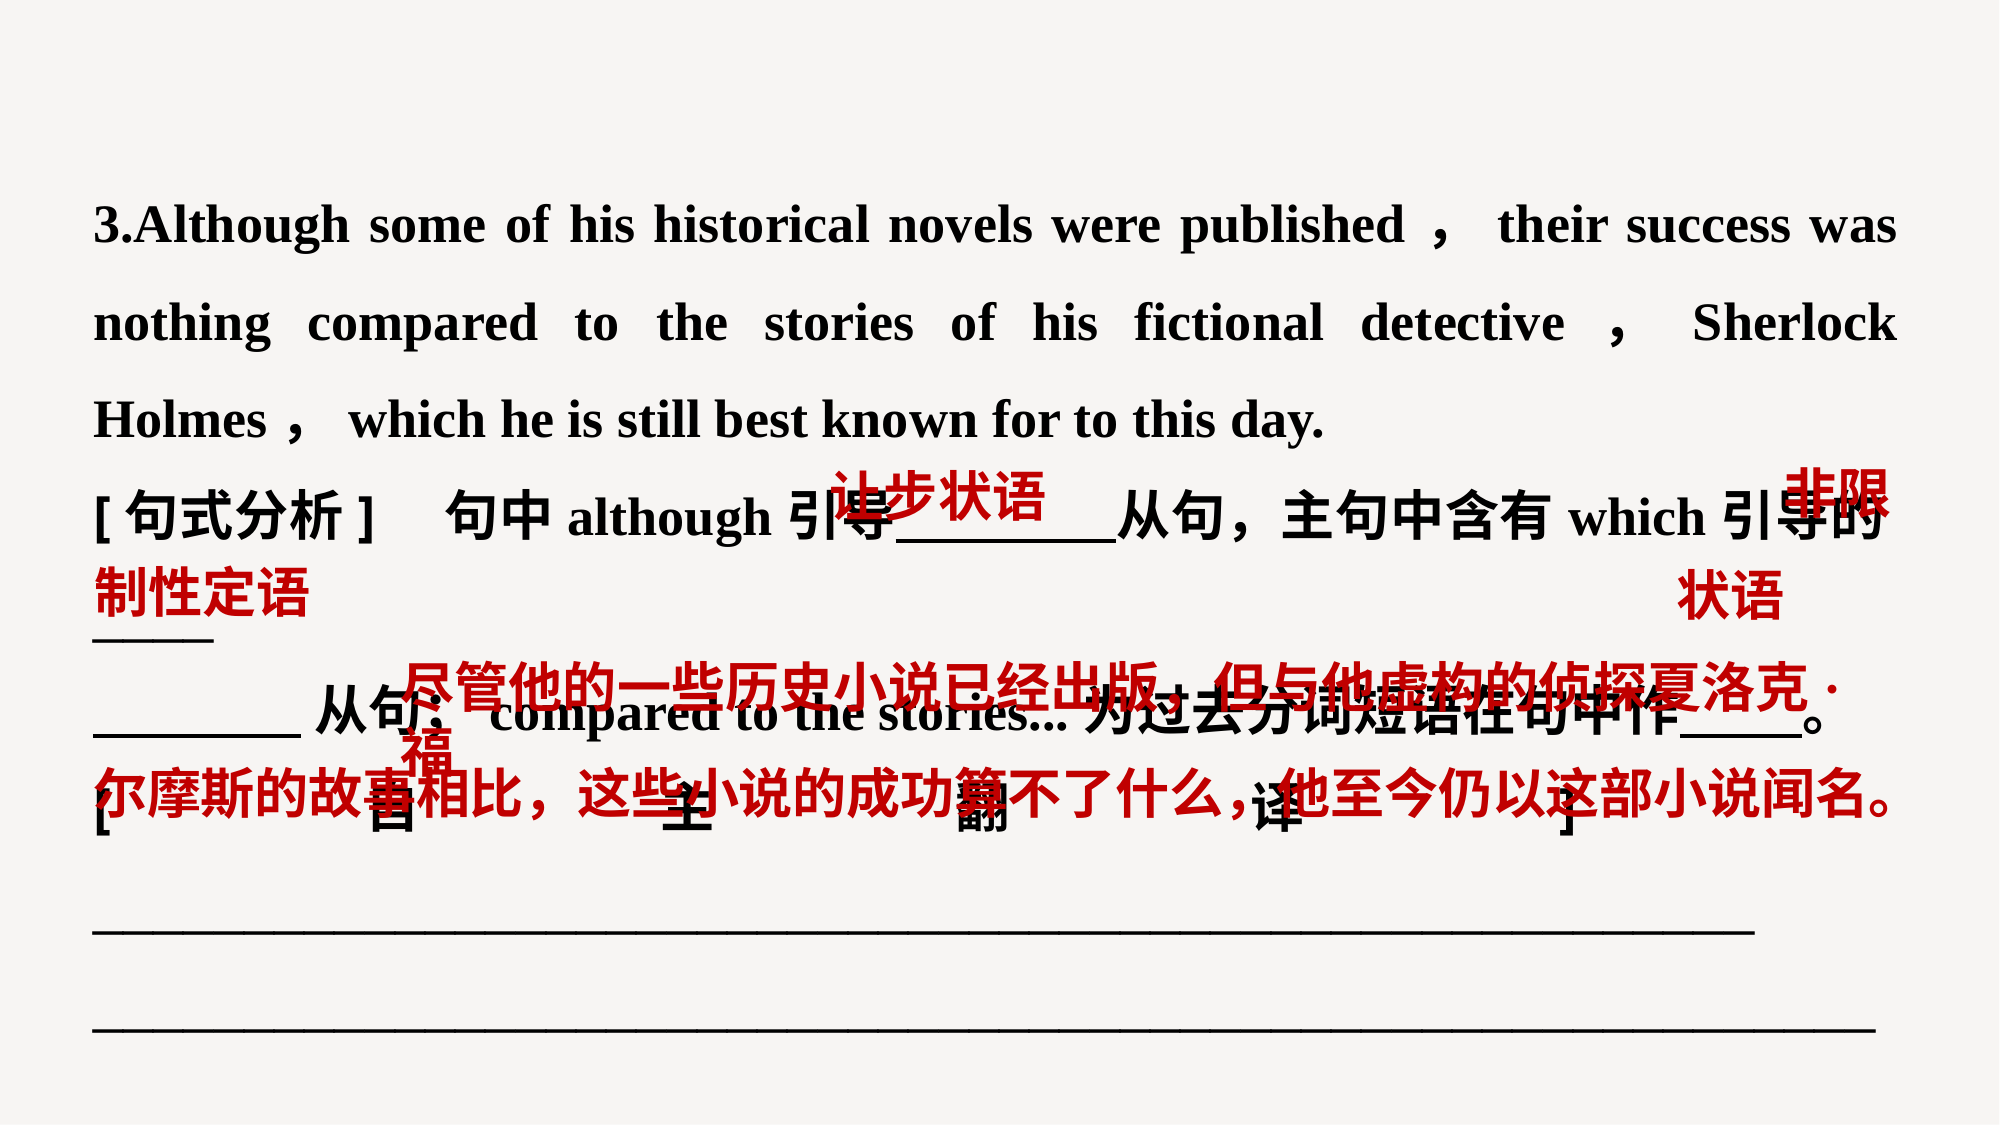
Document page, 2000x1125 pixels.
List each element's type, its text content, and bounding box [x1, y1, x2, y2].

text_box 尽管他的一些历史小说已经出版，但与他虚构的侦探夏洛克·福 [385, 645, 1913, 719]
text_box 状语 [1661, 554, 1801, 634]
text_box 3.Although some of his historical novels were published，their success was nothing compared to the stories of his fictional detective，Sherlock Holmes，which he is still best known for to this day. [句式分析] 句中although引导 从句，主句中含有which引导的____ 从句；compared to the stories...为过去分词短语在句中作 。 [自主翻译] _______________________________________________________ __________________________________________________________________ [78, 148, 1913, 719]
text_box 3.Although some of his historical novels were published，their success was nothing compared to the stories of his fictional detective，Sherlock Holmes，which he is still best known for to this day. [句式分析] 句中although引导 从句，主句中含有which引导的____ 从句；compared to the stories...为过去分词短语在句中作 。 [自主翻译] _______________________________________________________ __________________________________________________________________ [78, 833, 1913, 1125]
text_box 制性定语 [79, 550, 327, 631]
text_box 非限 [1768, 452, 1908, 532]
text_box 尔摩斯的故事相比，这些小说的成功算不了什么，他至今仍以这部小说闻名。 [78, 719, 1913, 833]
text_box 让步状语 [814, 454, 1062, 535]
